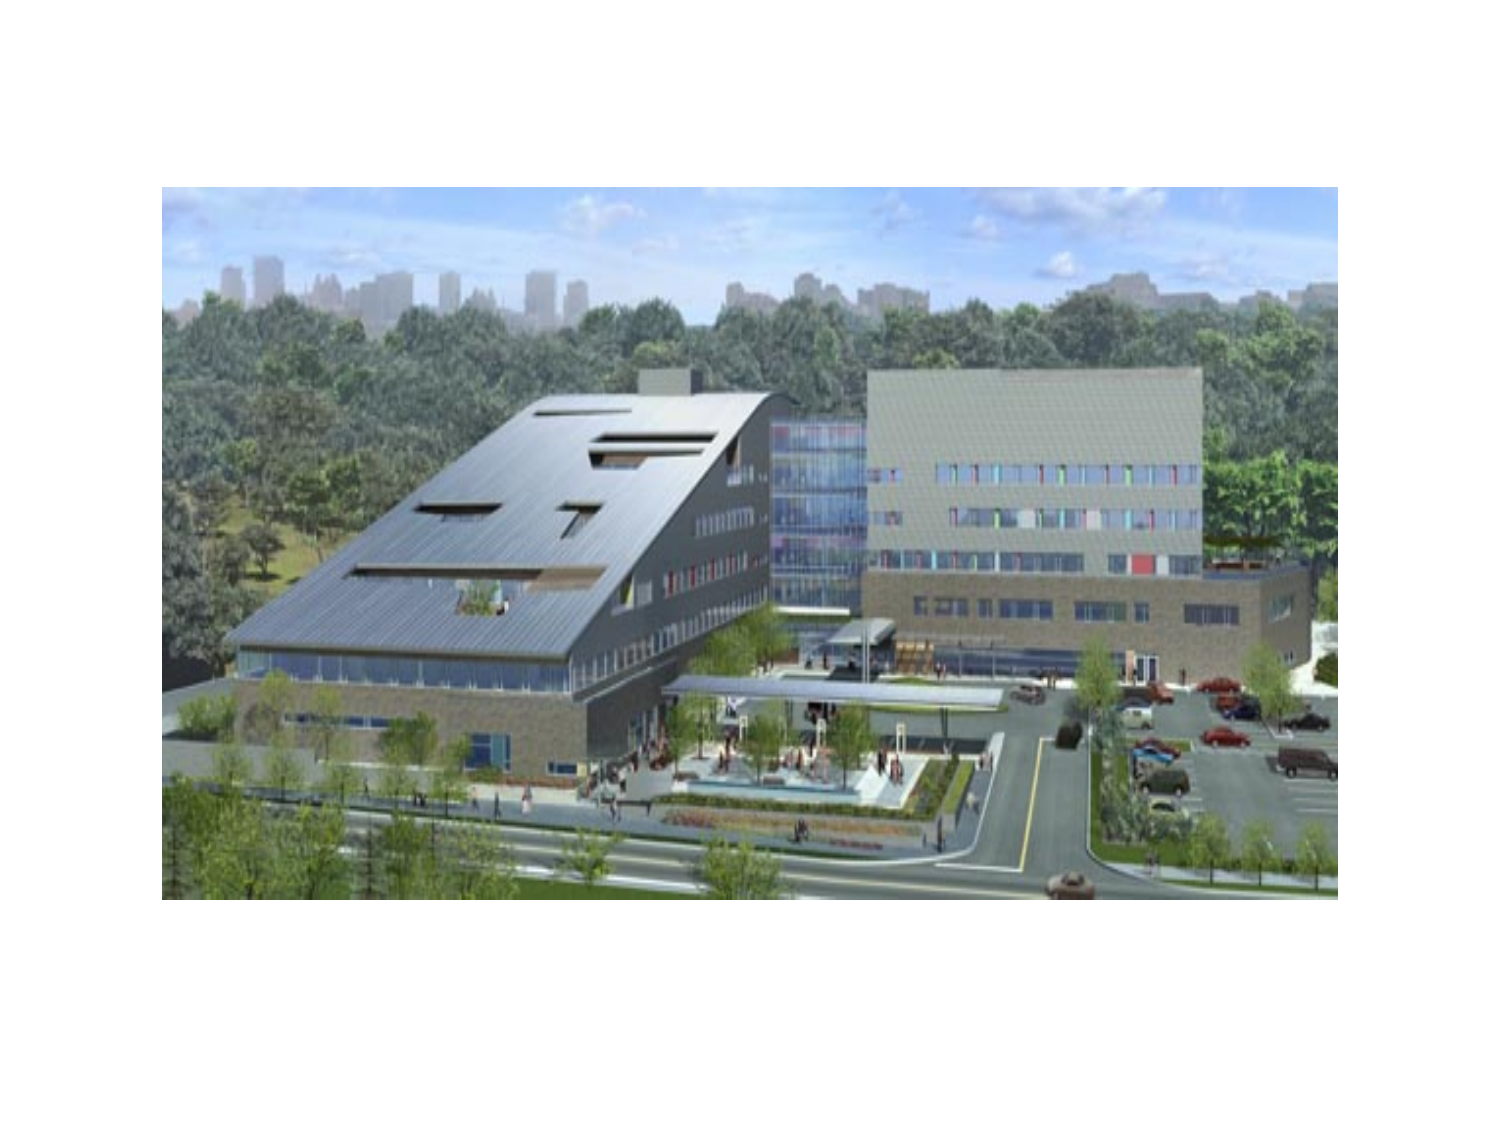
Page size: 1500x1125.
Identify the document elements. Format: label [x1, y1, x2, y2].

picture [162, 187, 1338, 901]
